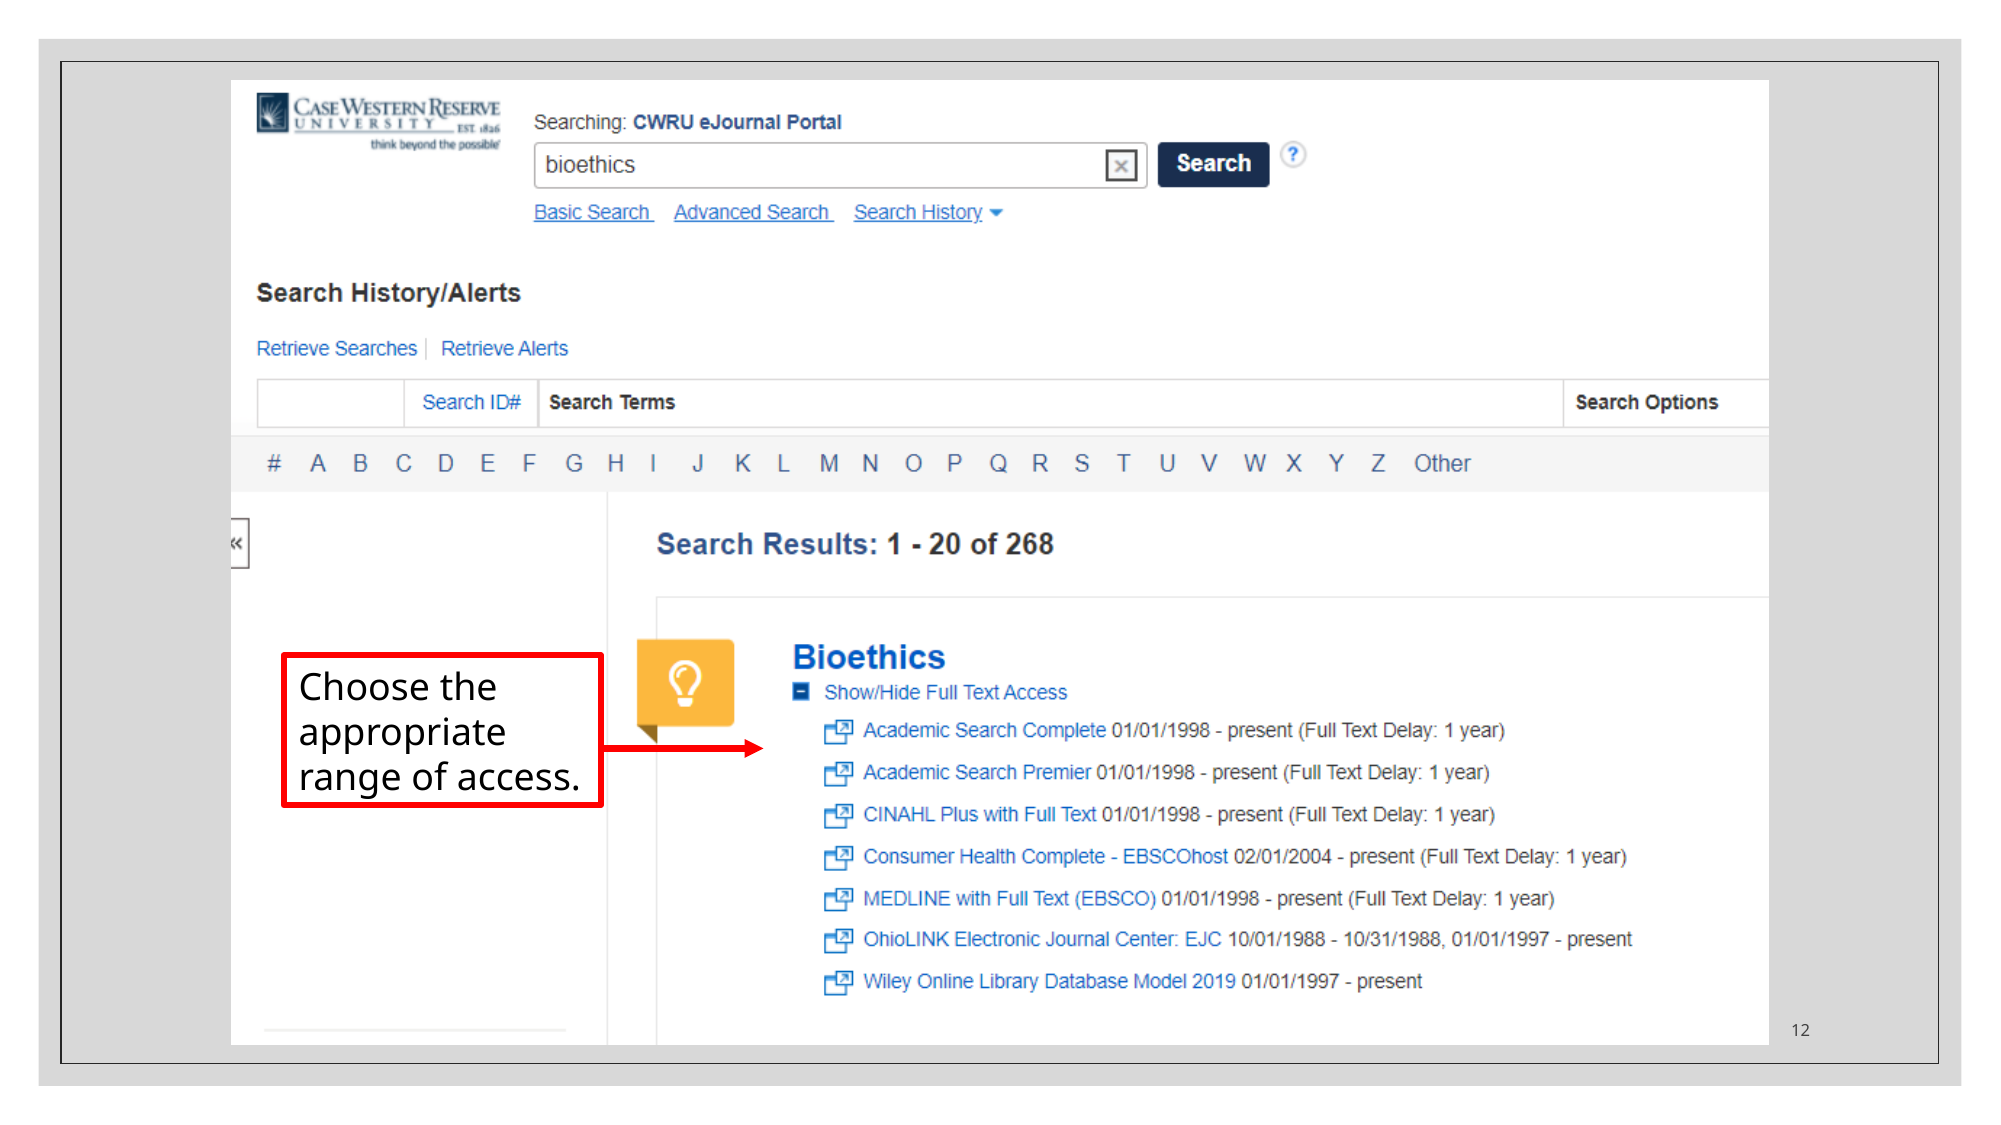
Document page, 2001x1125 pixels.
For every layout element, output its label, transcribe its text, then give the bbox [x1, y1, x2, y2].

slide_number 12 [1770, 990, 1825, 1050]
picture [231, 80, 1769, 1045]
